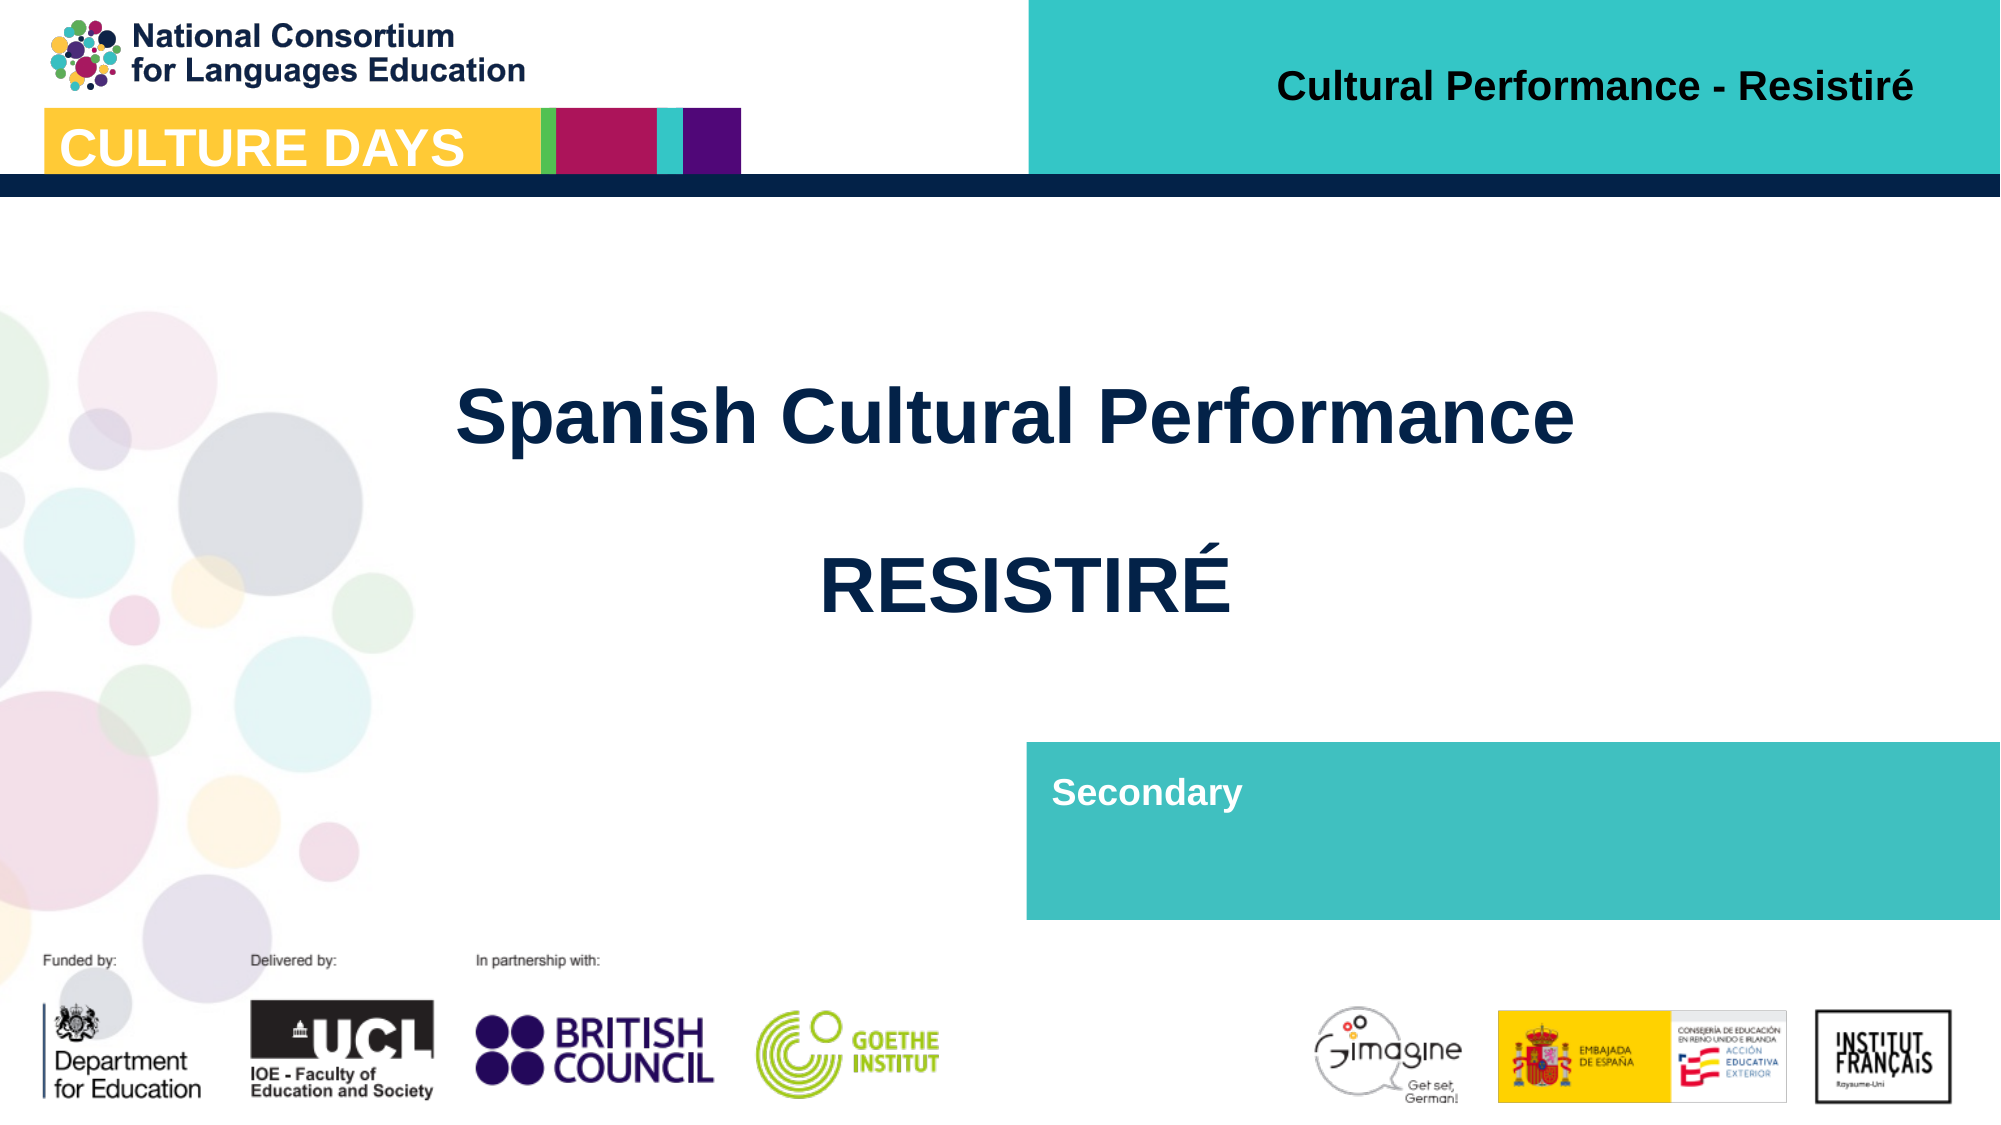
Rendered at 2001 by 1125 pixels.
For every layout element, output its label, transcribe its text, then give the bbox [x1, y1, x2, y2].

picture [47, 11, 536, 95]
picture [0, 935, 2000, 1117]
text_box [1026, 741, 2000, 921]
text_box Cultural Performance - Resistiré [1141, 51, 1941, 116]
title Spanish Cultural Performance RESISTIRÉ [276, 368, 1777, 639]
text_box Secondary [1036, 760, 1916, 866]
